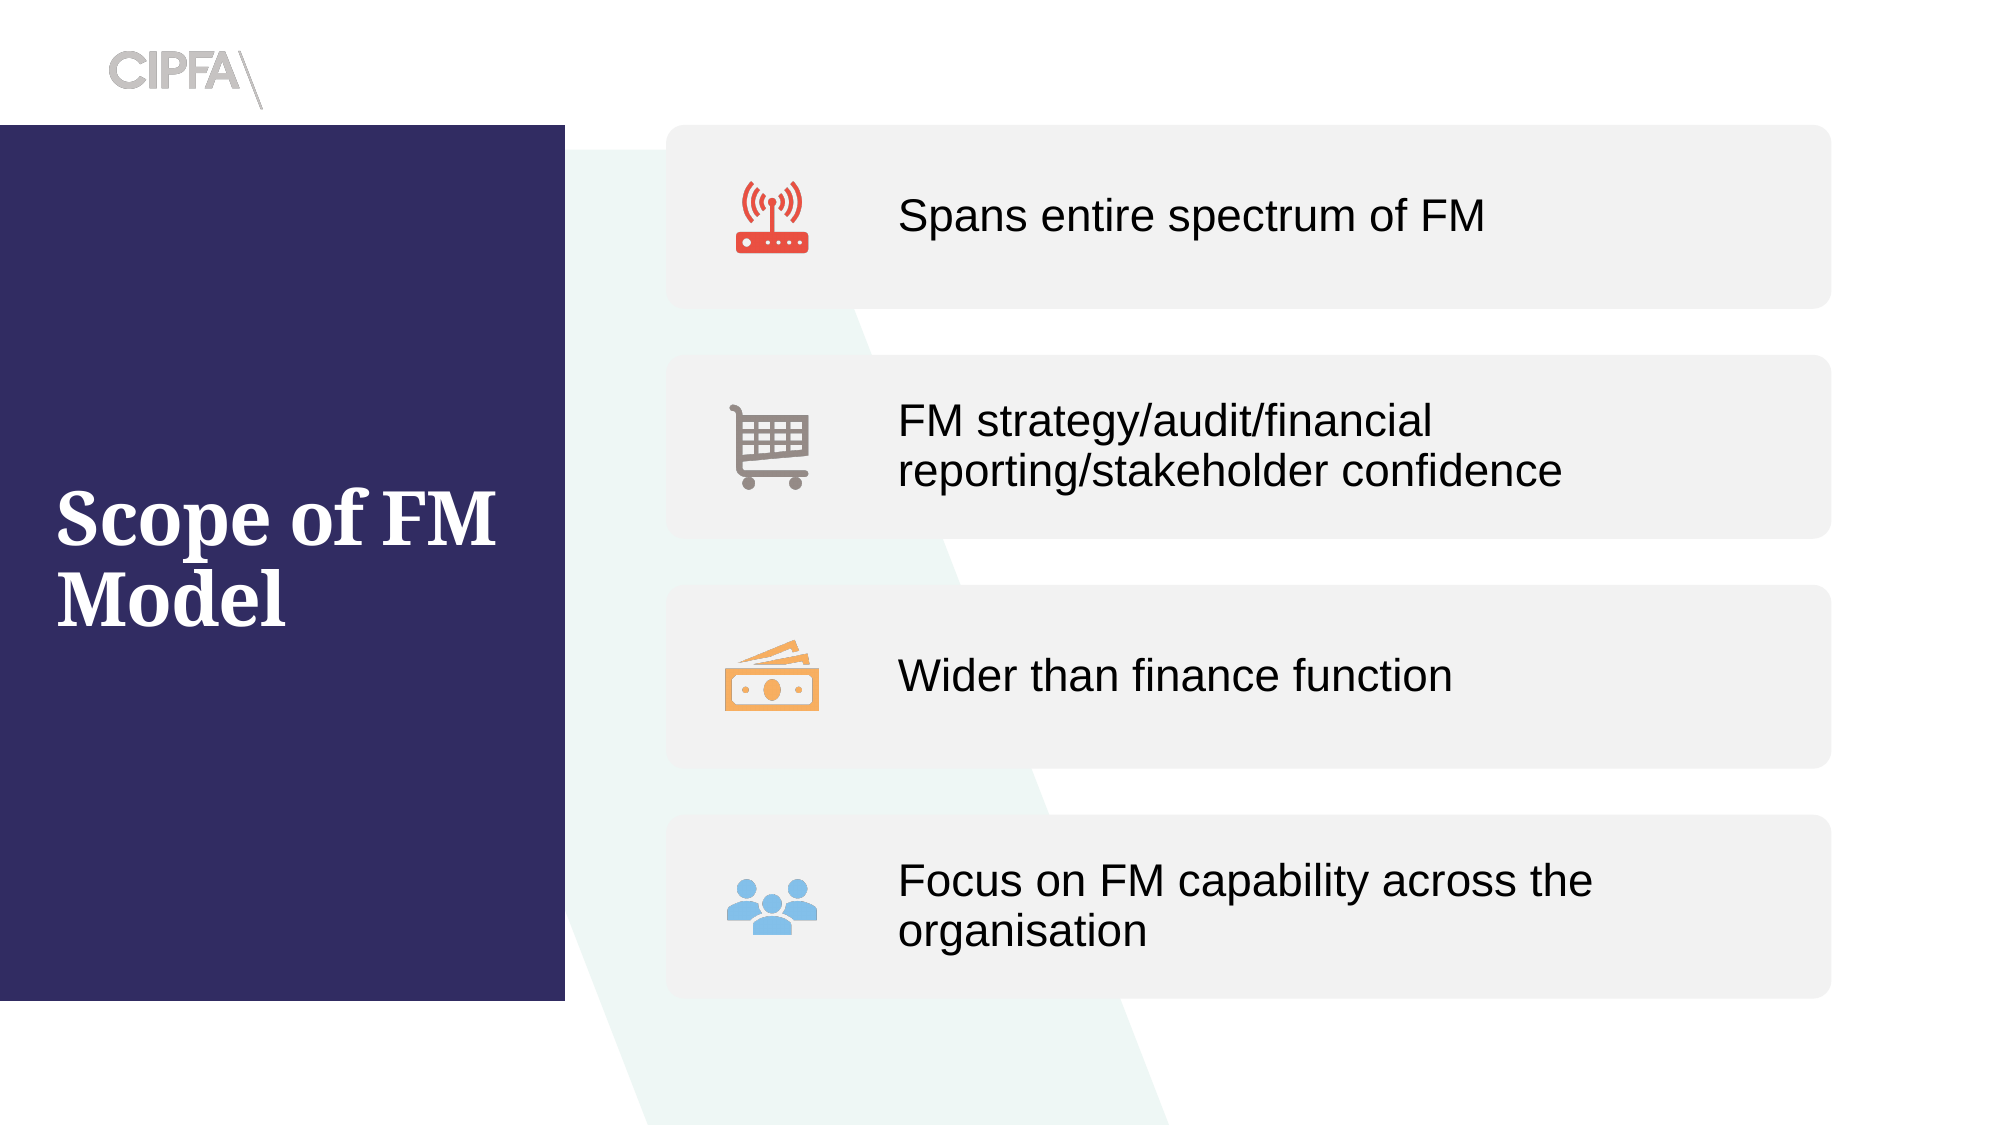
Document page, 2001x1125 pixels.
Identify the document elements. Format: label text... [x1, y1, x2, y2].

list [665, 124, 1832, 1000]
text_box [0, 124, 566, 1002]
picture [94, 38, 278, 122]
text_box Scope of FM Model [41, 184, 525, 940]
